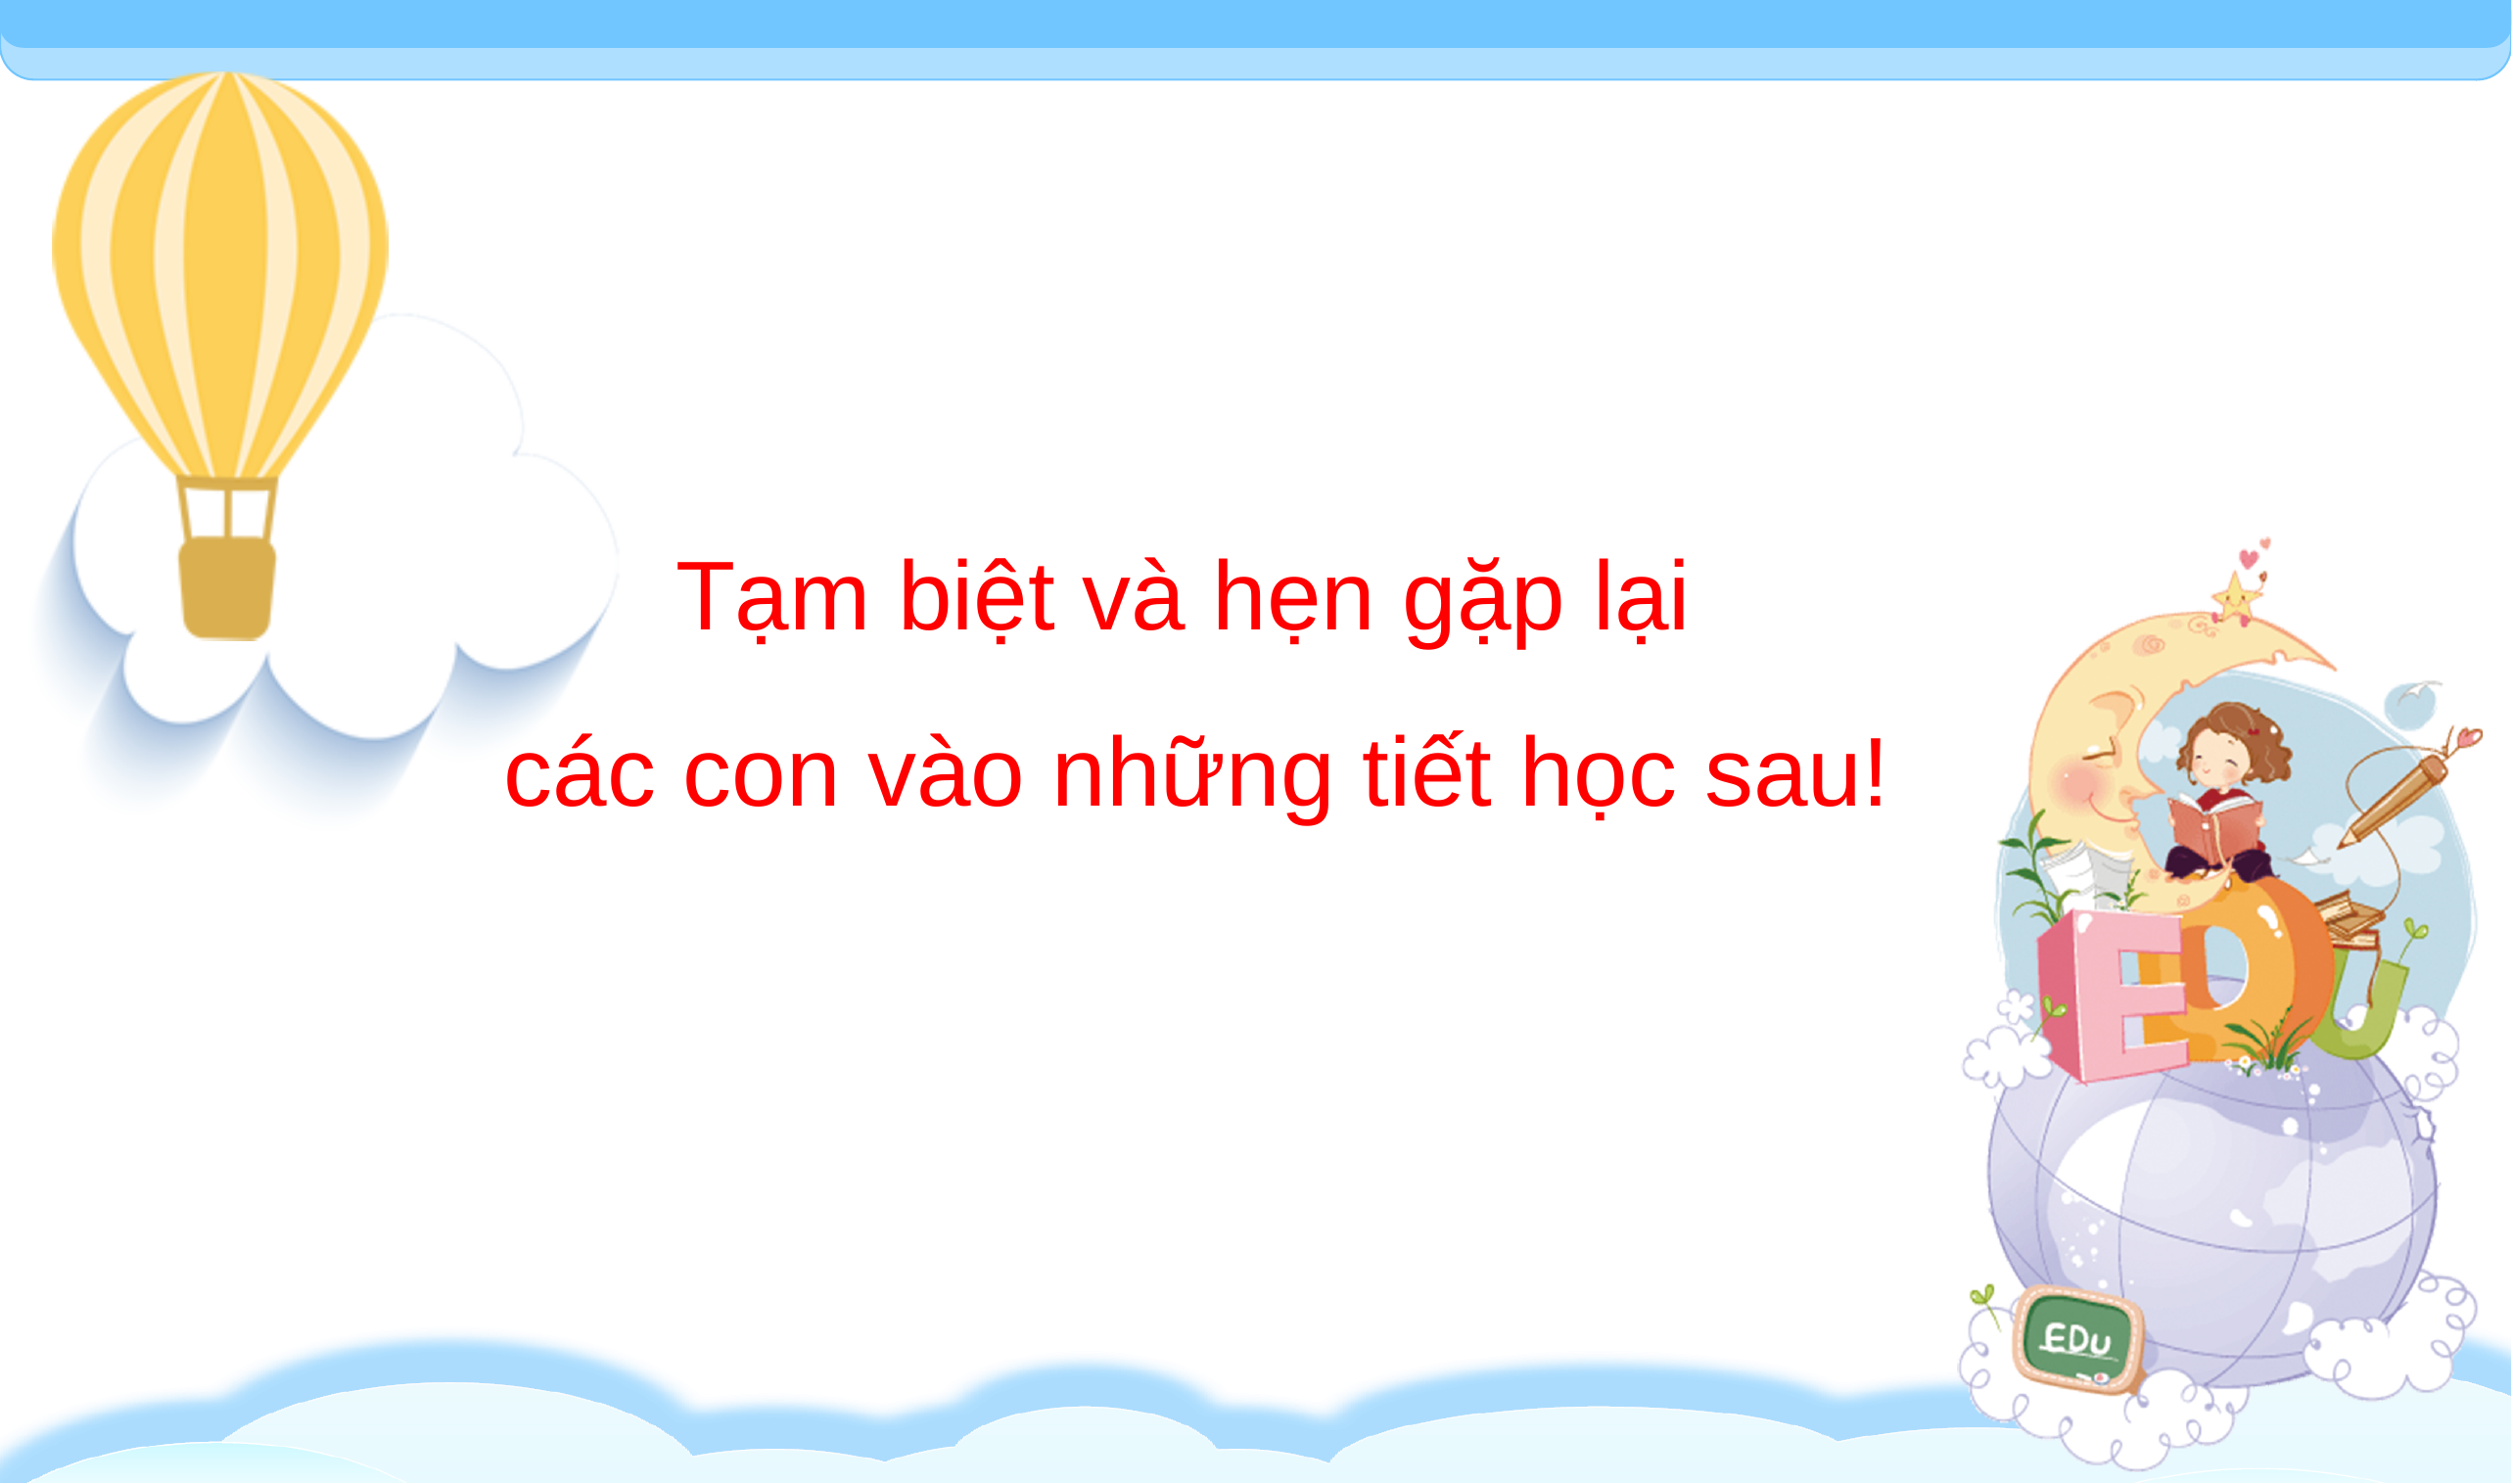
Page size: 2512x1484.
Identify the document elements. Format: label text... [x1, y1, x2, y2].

picture [0, 536, 2512, 1483]
text_box Tạm biệt và hẹn gặp lại các con vào những tiết học sau! [410, 463, 1983, 836]
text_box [0, 0, 2512, 80]
picture [28, 71, 620, 831]
